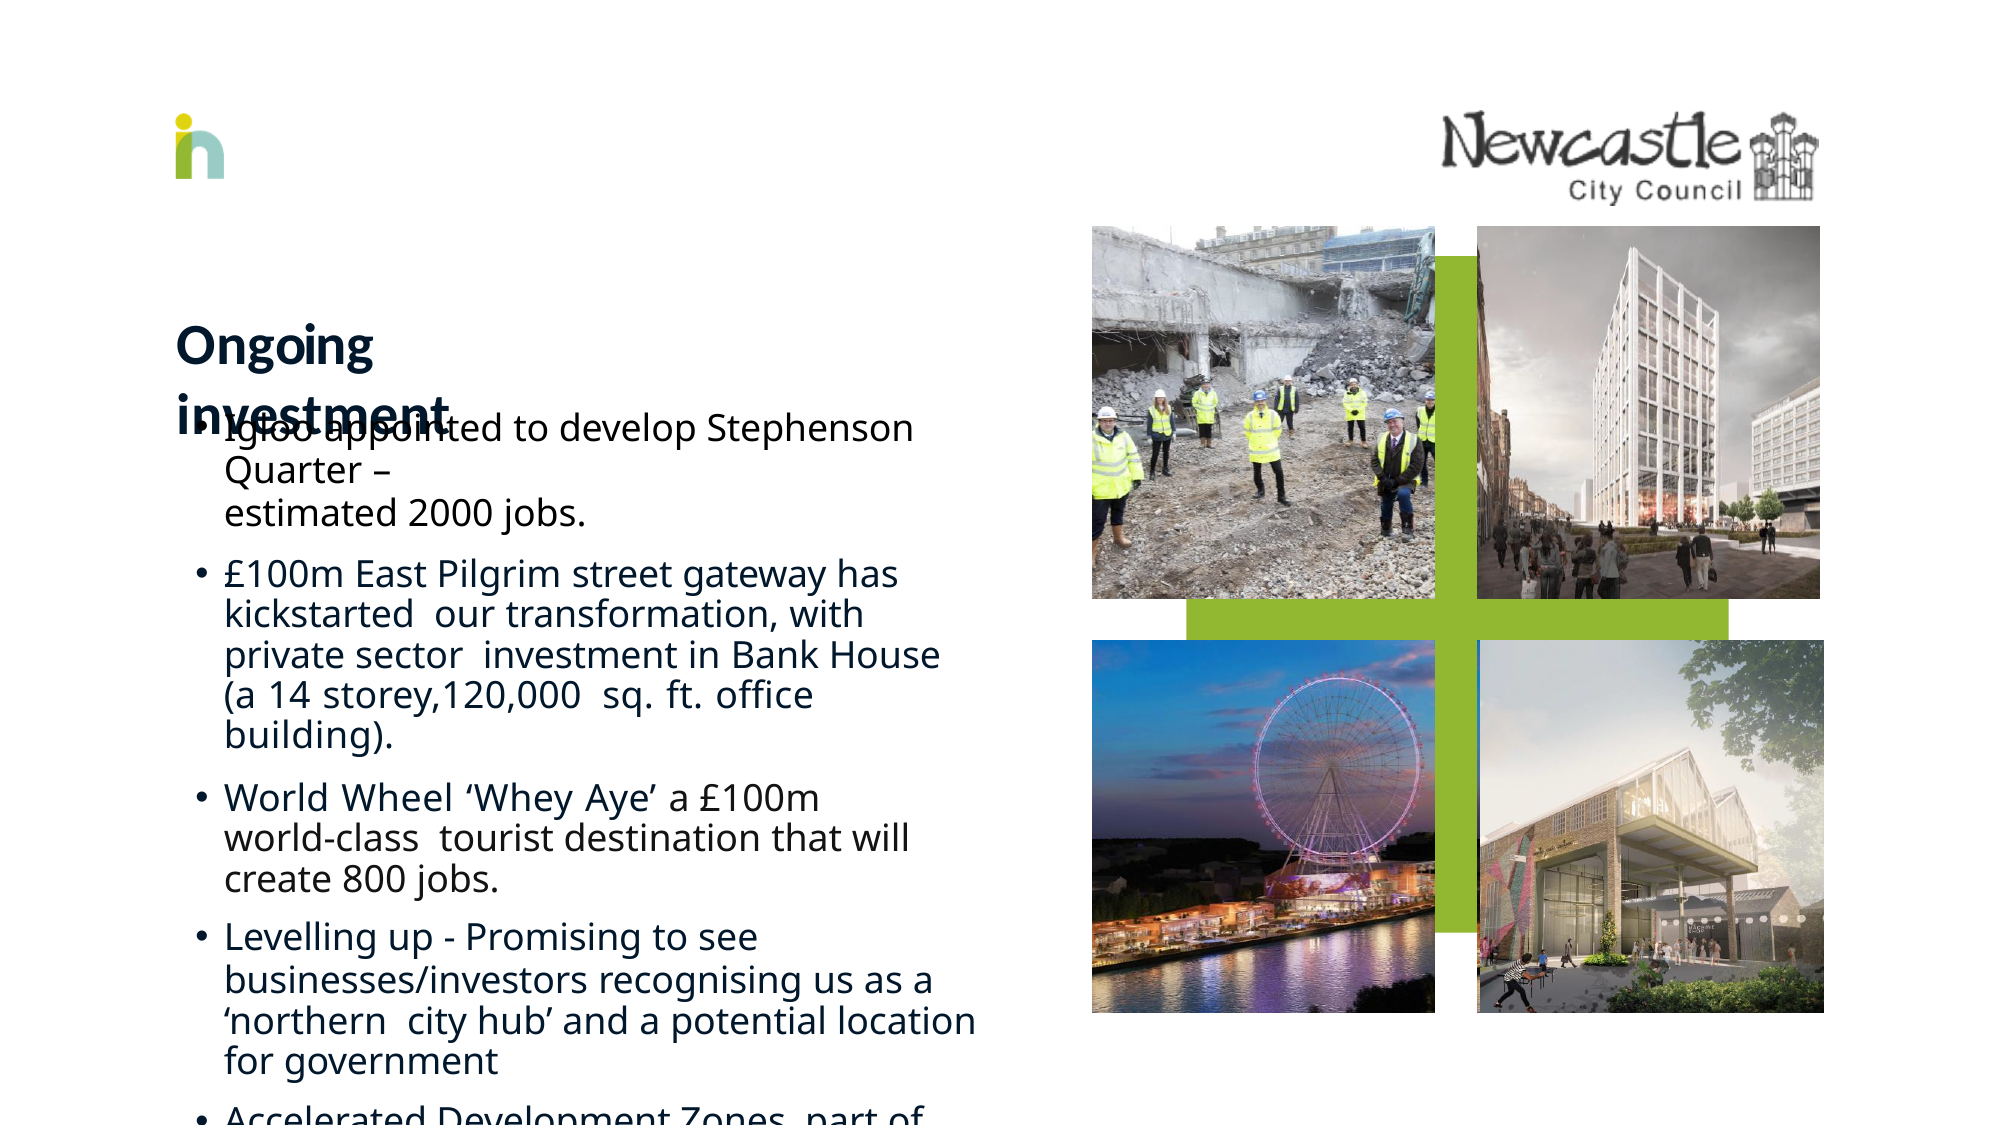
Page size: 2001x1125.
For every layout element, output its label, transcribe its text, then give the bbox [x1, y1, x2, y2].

picture [1441, 109, 1820, 207]
picture [175, 113, 224, 179]
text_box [1091, 226, 1824, 1013]
text_box Igloo appointed to develop Stephenson Quarter – estimated 2000 jobs. £100m East Pilgrim street gateway has kickstarted our transformation, with private sector investment in Bank House (a 14 storey,120,000 sq. ft. office building). World Wheel ‘Whey Aye’ a £100m world-class tourist destination that will create 800 jobs. Levelling up - Promising to see businesses/investors recognising us as a ‘northern city hub’ and a potential location for government Accelerated Development Zones, part of the City deal, are helping to unlock city centre growth and create jobs. [193, 403, 979, 1125]
title Ongoing investment [174, 304, 628, 495]
